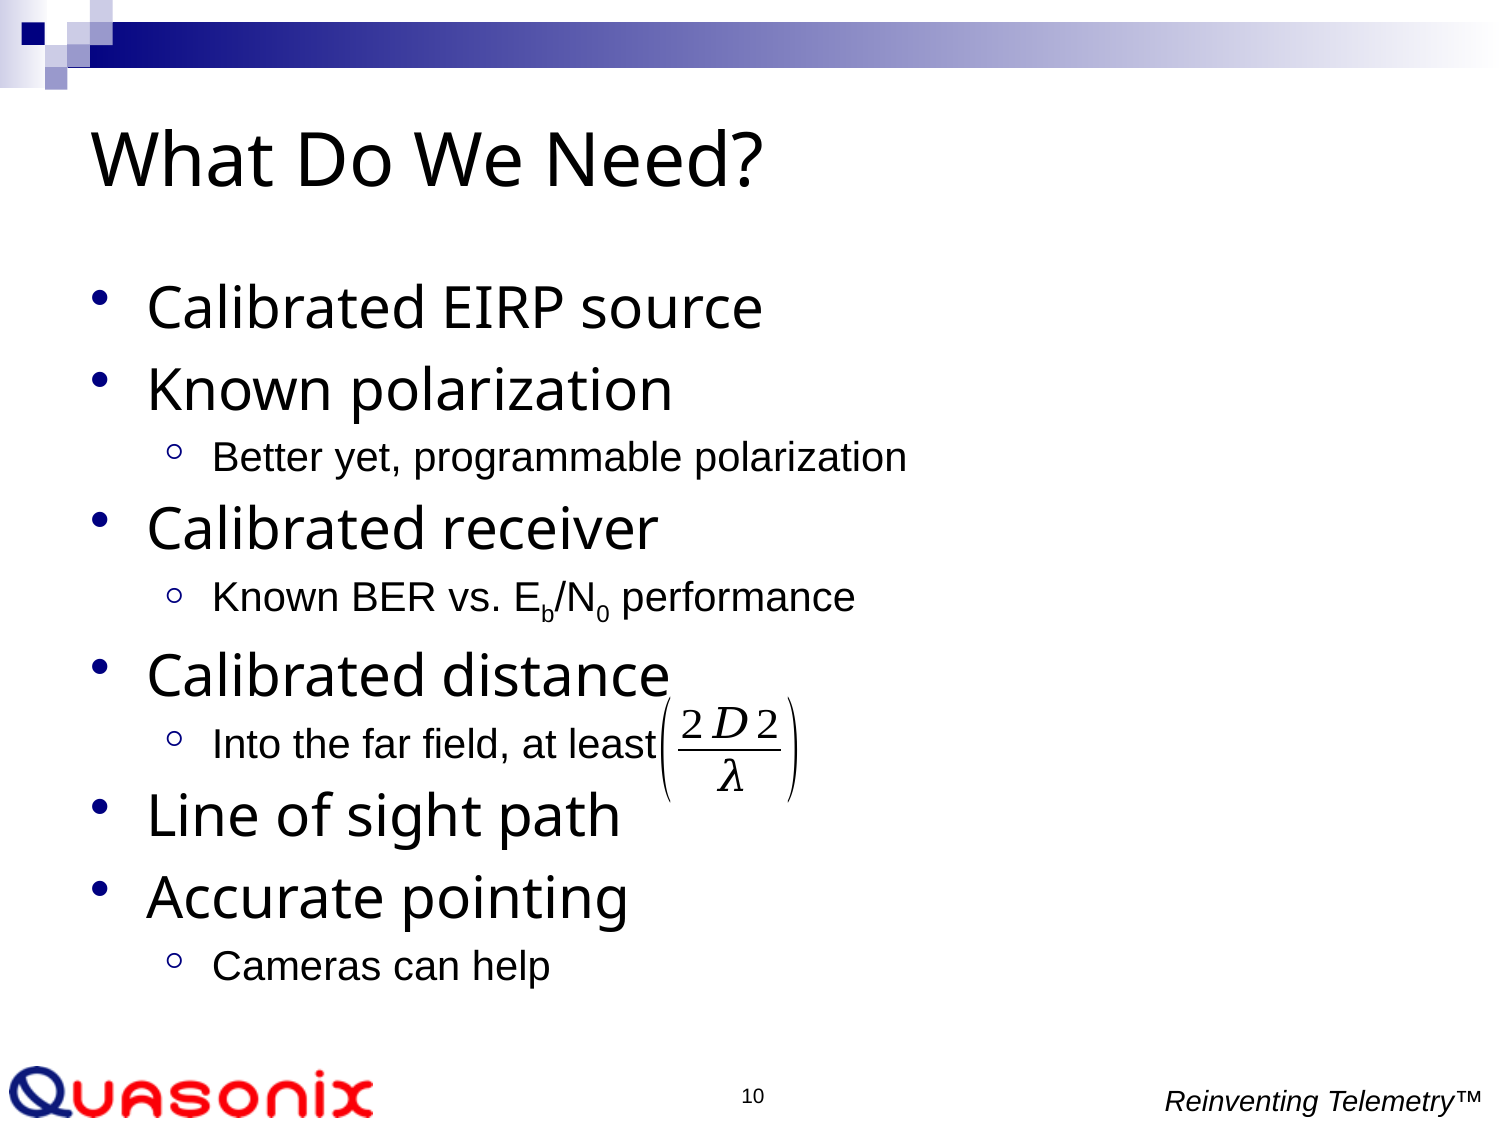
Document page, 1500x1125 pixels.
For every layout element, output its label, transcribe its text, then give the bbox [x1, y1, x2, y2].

picture [9, 1066, 373, 1118]
list Calibrated EIRP source Known polarization Better yet, programmable polarization Calibrated receiver Known BER vs. Eb/N0 performance Calibrated distance Into the far field, at least Line of sight path Accurate pointing Cameras can help [75, 262, 1425, 963]
title What Do We Need? [75, 62, 1425, 250]
